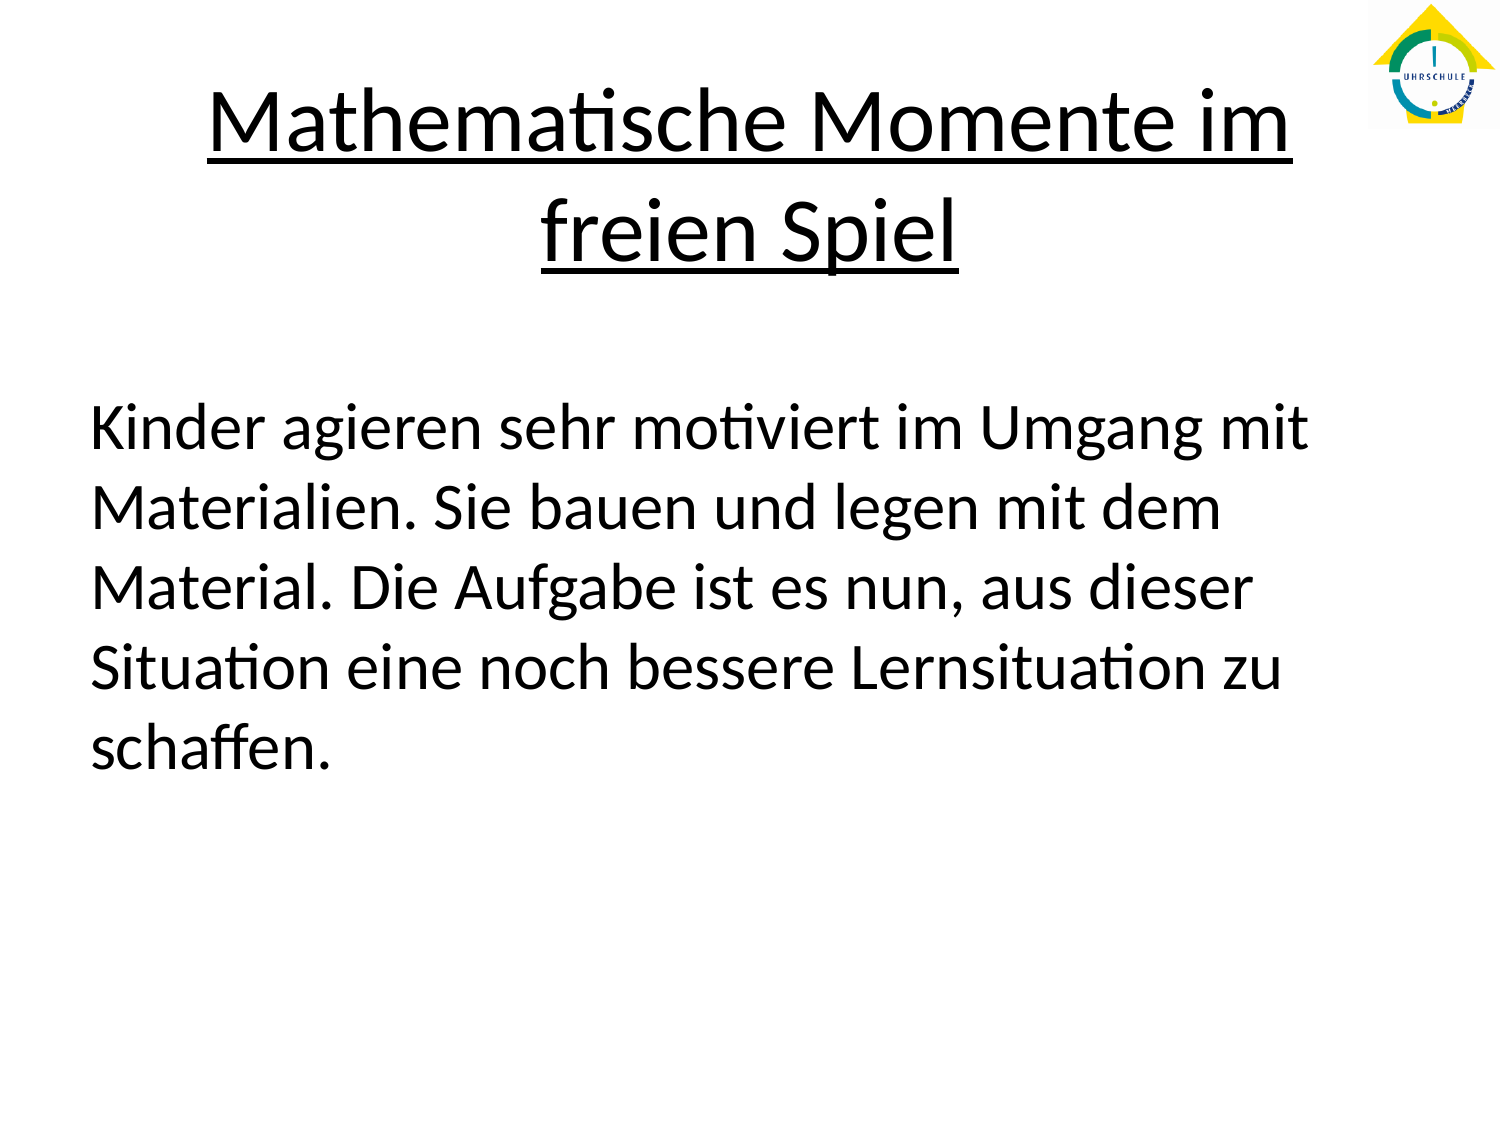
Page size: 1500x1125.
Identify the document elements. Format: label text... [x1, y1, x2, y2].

picture [1367, 0, 1500, 129]
title Mathematische Momente im freien Spiel [75, 45, 1425, 262]
list Kinder agieren sehr motiviert im Umgang mit Materialien. Sie bauen und legen mit dem Material. Die Aufgabe ist es nun, aus dieser Situation eine noch bessere Lernsituation zu schaffen. [75, 262, 1425, 1005]
